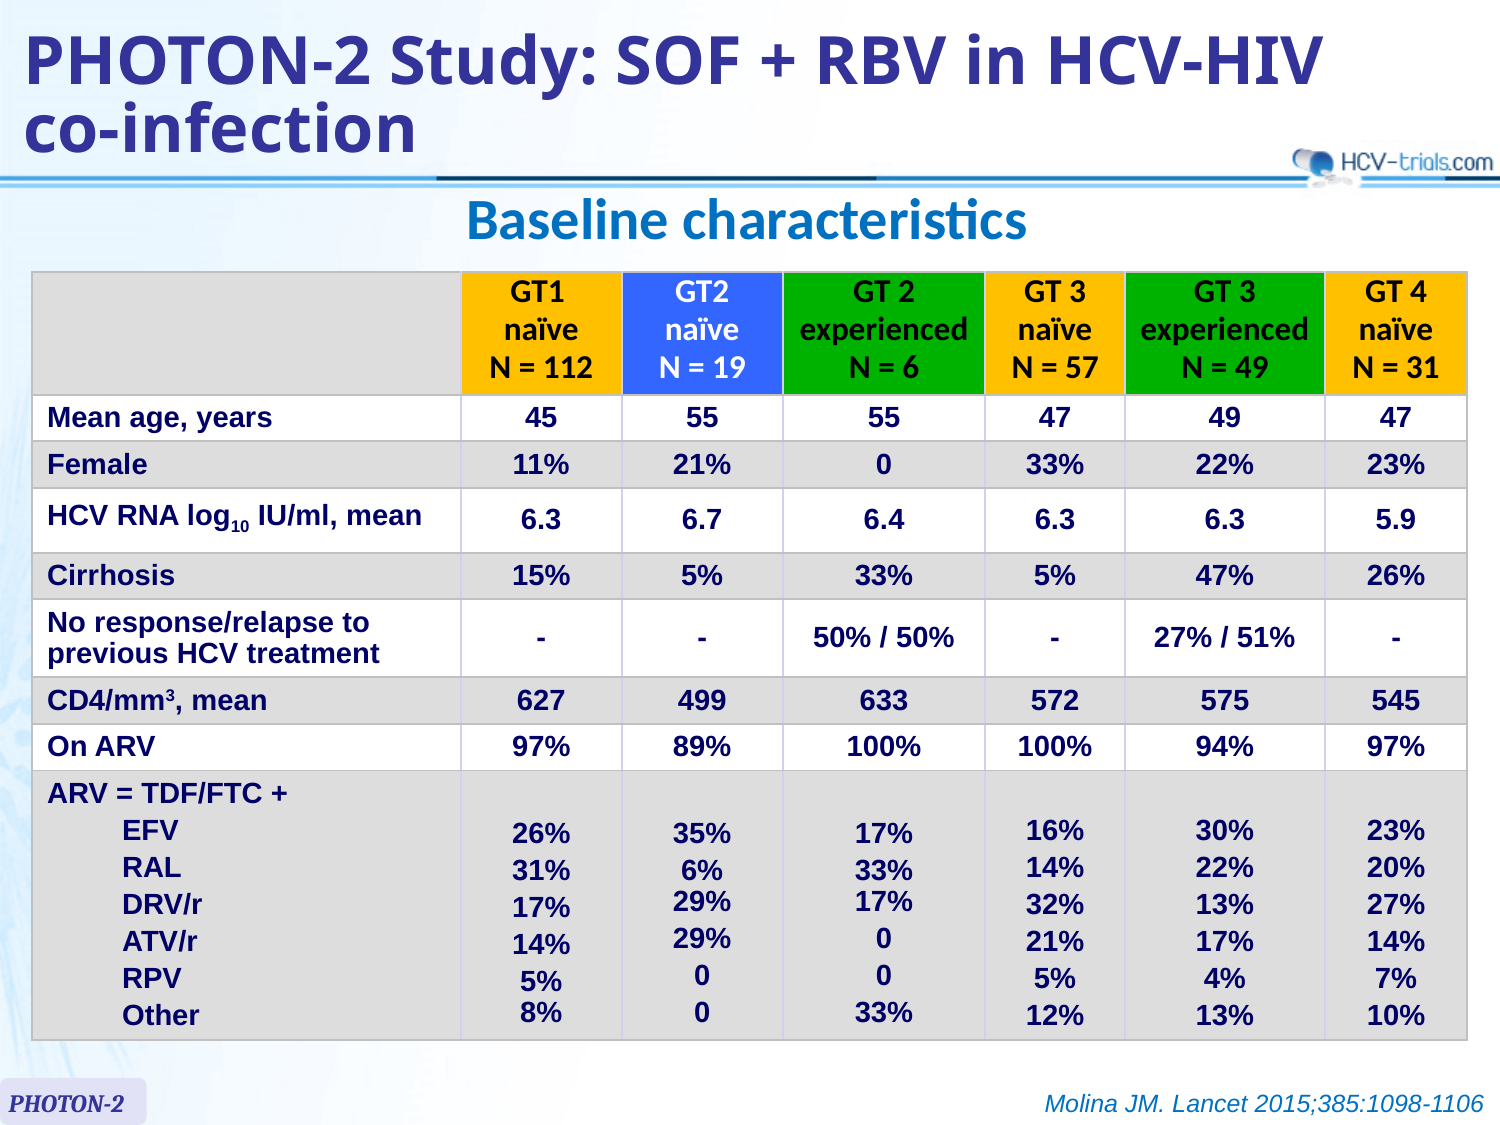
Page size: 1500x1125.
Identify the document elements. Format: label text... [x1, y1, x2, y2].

table_header GT 3 experienced N = 49 [1126, 273, 1324, 394]
table_cell 16% 14% 32% 21% 5% 12% [986, 771, 1124, 1039]
table_cell 55 [784, 396, 984, 440]
table_cell Female [33, 442, 460, 487]
table_cell CD4/mm3, mean [33, 678, 460, 723]
table_cell 33% [784, 554, 984, 598]
table_cell 499 [623, 678, 782, 723]
text_box Baseline characteristics [159, 212, 1335, 259]
table_header GT 3 naïve N = 57 [986, 273, 1124, 394]
table_cell No response/relapse to previous HCV treatment [33, 600, 460, 676]
table_cell 55 [623, 396, 782, 440]
table_cell 21% [623, 442, 782, 487]
table_cell - [623, 600, 782, 676]
table_header GT1 naïve N = 112 [462, 273, 621, 394]
table_header GT 4 naïve N = 31 [1326, 273, 1466, 394]
table_cell 26% 31% 17% 14% 5% 8% [462, 771, 621, 1039]
table_cell 6.7 [623, 489, 782, 552]
table_cell 100% [784, 725, 984, 770]
table_cell ARV = TDF/FTC + EFV RAL DRV/r ATV/r RPV Other [33, 771, 460, 1039]
table_header [33, 273, 460, 394]
table_cell 0 [784, 442, 984, 487]
table_cell 6.3 [462, 489, 621, 552]
table_cell 545 [1326, 678, 1466, 723]
table_cell 627 [462, 678, 621, 723]
table_cell 97% [462, 725, 621, 770]
table_cell 35% 6% 29% 29% 0 0 [623, 771, 782, 1039]
table_cell 633 [784, 678, 984, 723]
table_cell 49 [1126, 396, 1324, 440]
table_cell 33% [986, 442, 1124, 487]
table_cell 97% [1326, 725, 1466, 770]
table_cell 23% [1326, 442, 1466, 487]
table_cell 17% 33% 17% 0 0 33% [784, 771, 984, 1039]
table_cell On ARV [33, 725, 460, 770]
table_cell HCV RNA log10 IU/ml, mean [33, 489, 460, 552]
table_cell 50% / 50% [784, 600, 984, 676]
table_cell 22% [1126, 442, 1324, 487]
table_cell 45 [462, 396, 621, 440]
text_box Molina JM. Lancet 2015;385:1098-1106 [1005, 1079, 1500, 1125]
table_cell 100% [986, 725, 1124, 770]
table_cell 47 [1326, 396, 1466, 440]
table_cell 94% [1126, 725, 1324, 770]
table_cell 27% / 51% [1126, 600, 1324, 676]
table_cell - [986, 600, 1124, 676]
table_cell 6.3 [986, 489, 1124, 552]
table_cell Mean age, years [33, 396, 460, 440]
table_cell - [1326, 600, 1466, 676]
table_header GT 2 experienced N = 6 [784, 273, 984, 394]
table_cell 47% [1126, 554, 1324, 598]
picture [0, 0, 1500, 1125]
table_cell 15% [462, 554, 621, 598]
table_cell 575 [1126, 678, 1324, 723]
table_cell 26% [1326, 554, 1466, 598]
table_header GT2 naïve N = 19 [623, 273, 782, 394]
table_cell Cirrhosis [33, 554, 460, 598]
table_cell 5% [986, 554, 1124, 598]
table_cell 5.9 [1326, 489, 1466, 552]
table_cell - [462, 600, 621, 676]
table_cell 5% [623, 554, 782, 598]
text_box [0, 1077, 154, 1125]
table_cell 23% 20% 27% 14% 7% 10% [1326, 771, 1466, 1039]
table_cell 89% [623, 725, 782, 770]
table_cell 11% [462, 442, 621, 487]
table_cell 30% 22% 13% 17% 4% 13% [1126, 771, 1324, 1039]
table_cell 47 [986, 396, 1124, 440]
table_cell 6.4 [784, 489, 984, 552]
table_cell 6.3 [1126, 489, 1324, 552]
title PHOTON-2 Study: SOF + RBV in HCV-HIV co-infection [8, 6, 1353, 190]
table_cell 572 [986, 678, 1124, 723]
